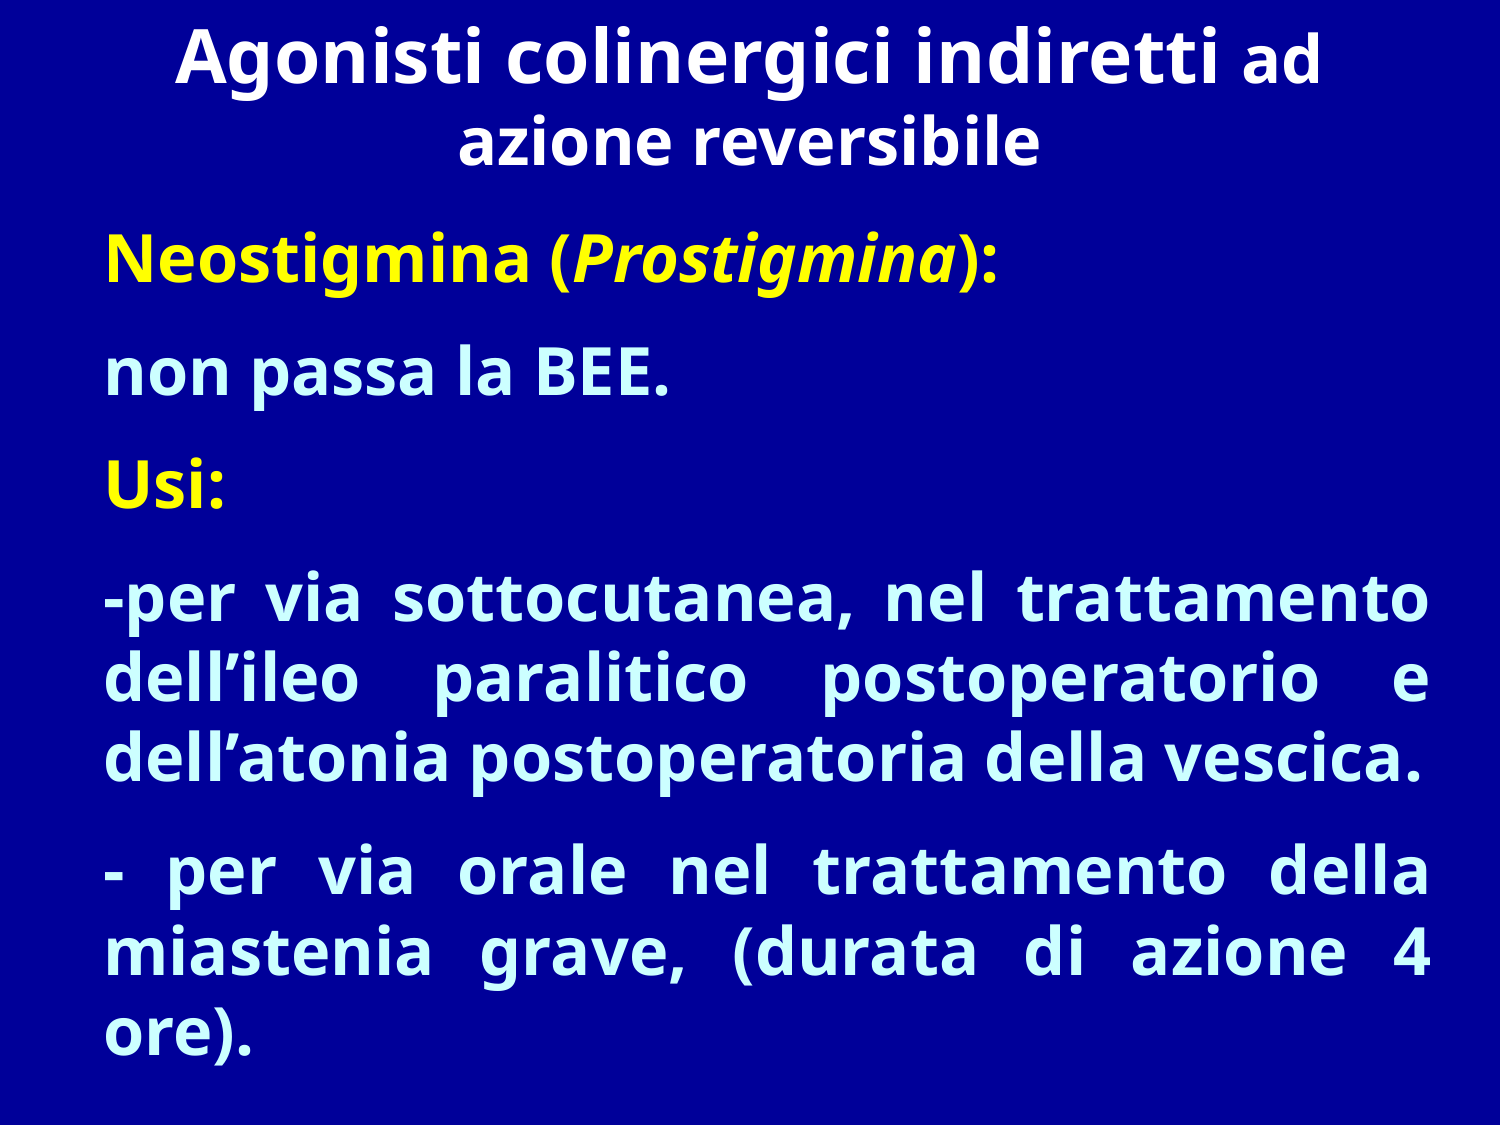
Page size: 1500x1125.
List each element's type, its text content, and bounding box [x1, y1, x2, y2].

text_box Neostigmina (Prostigmina): non passa la BEE. Usi: -per via sottocutanea, nel trattamento dell’ileo paralitico postoperatorio e dell’atonia postoperatoria della vescica. - per via orale nel trattamento della miastenia grave, (durata di azione 4 ore). [88, 207, 1447, 1125]
title Agonisti colinergici indiretti ad azione reversibile [112, 0, 1388, 188]
